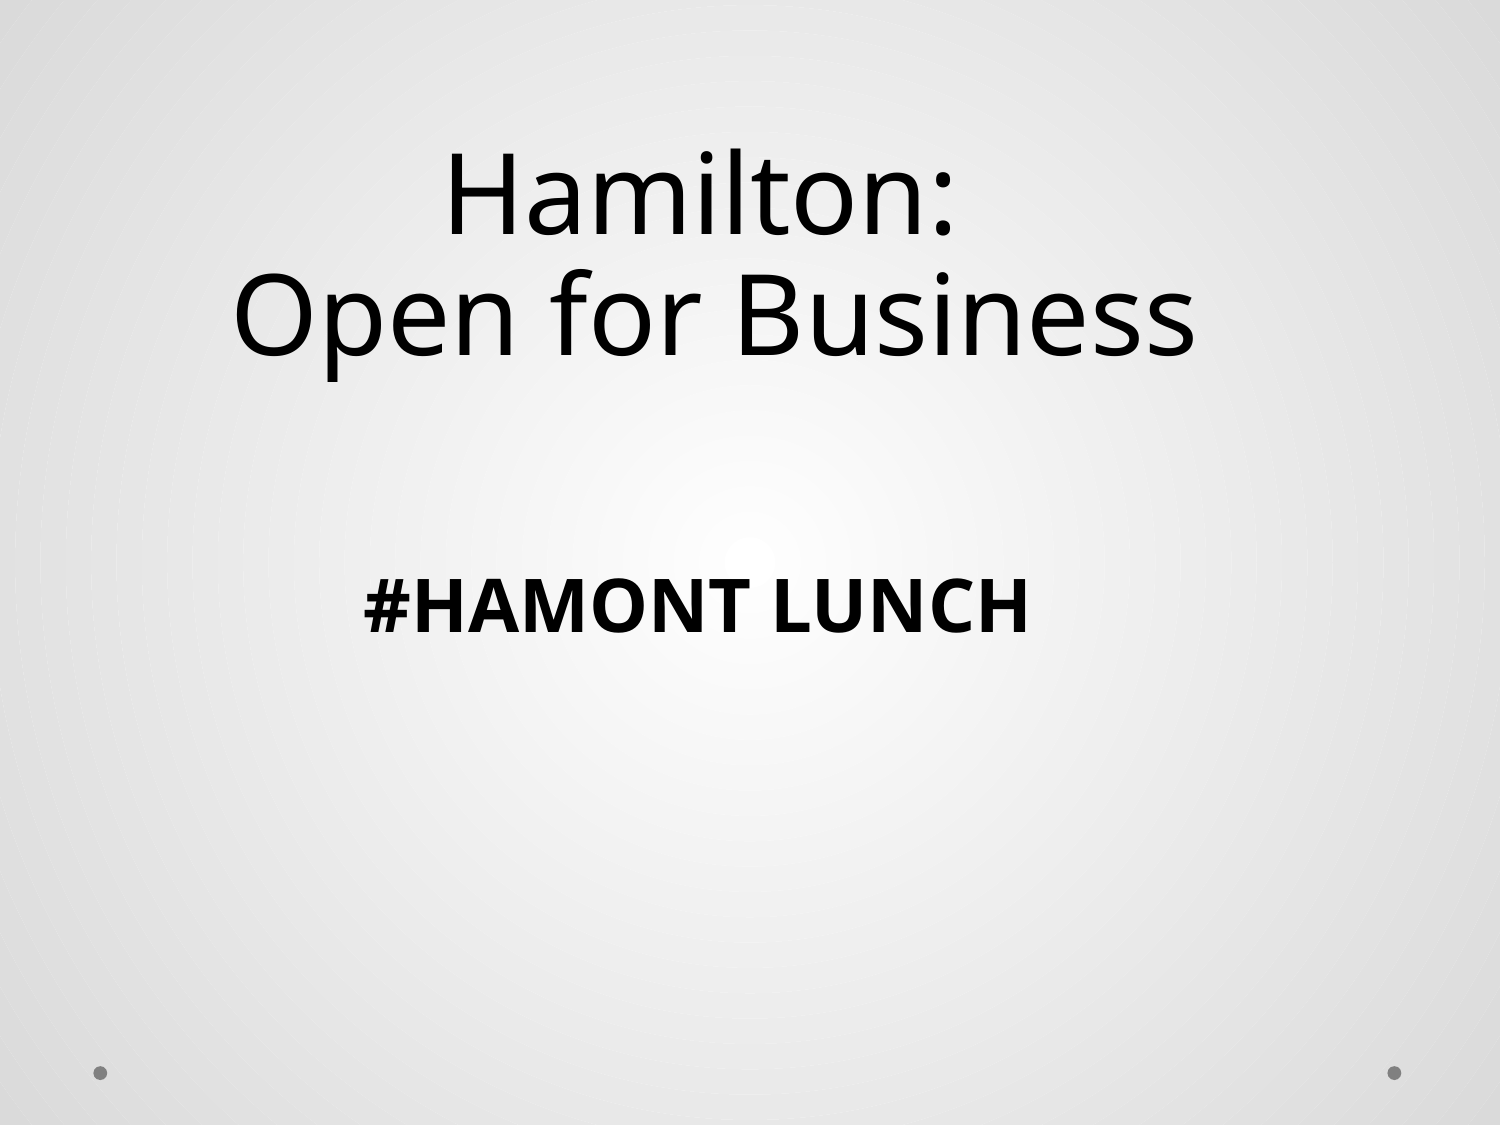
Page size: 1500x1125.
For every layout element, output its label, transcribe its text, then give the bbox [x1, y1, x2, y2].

title Hamilton: Open for Business [159, 172, 1270, 386]
list #HAMONT LUNCH [348, 550, 1105, 657]
